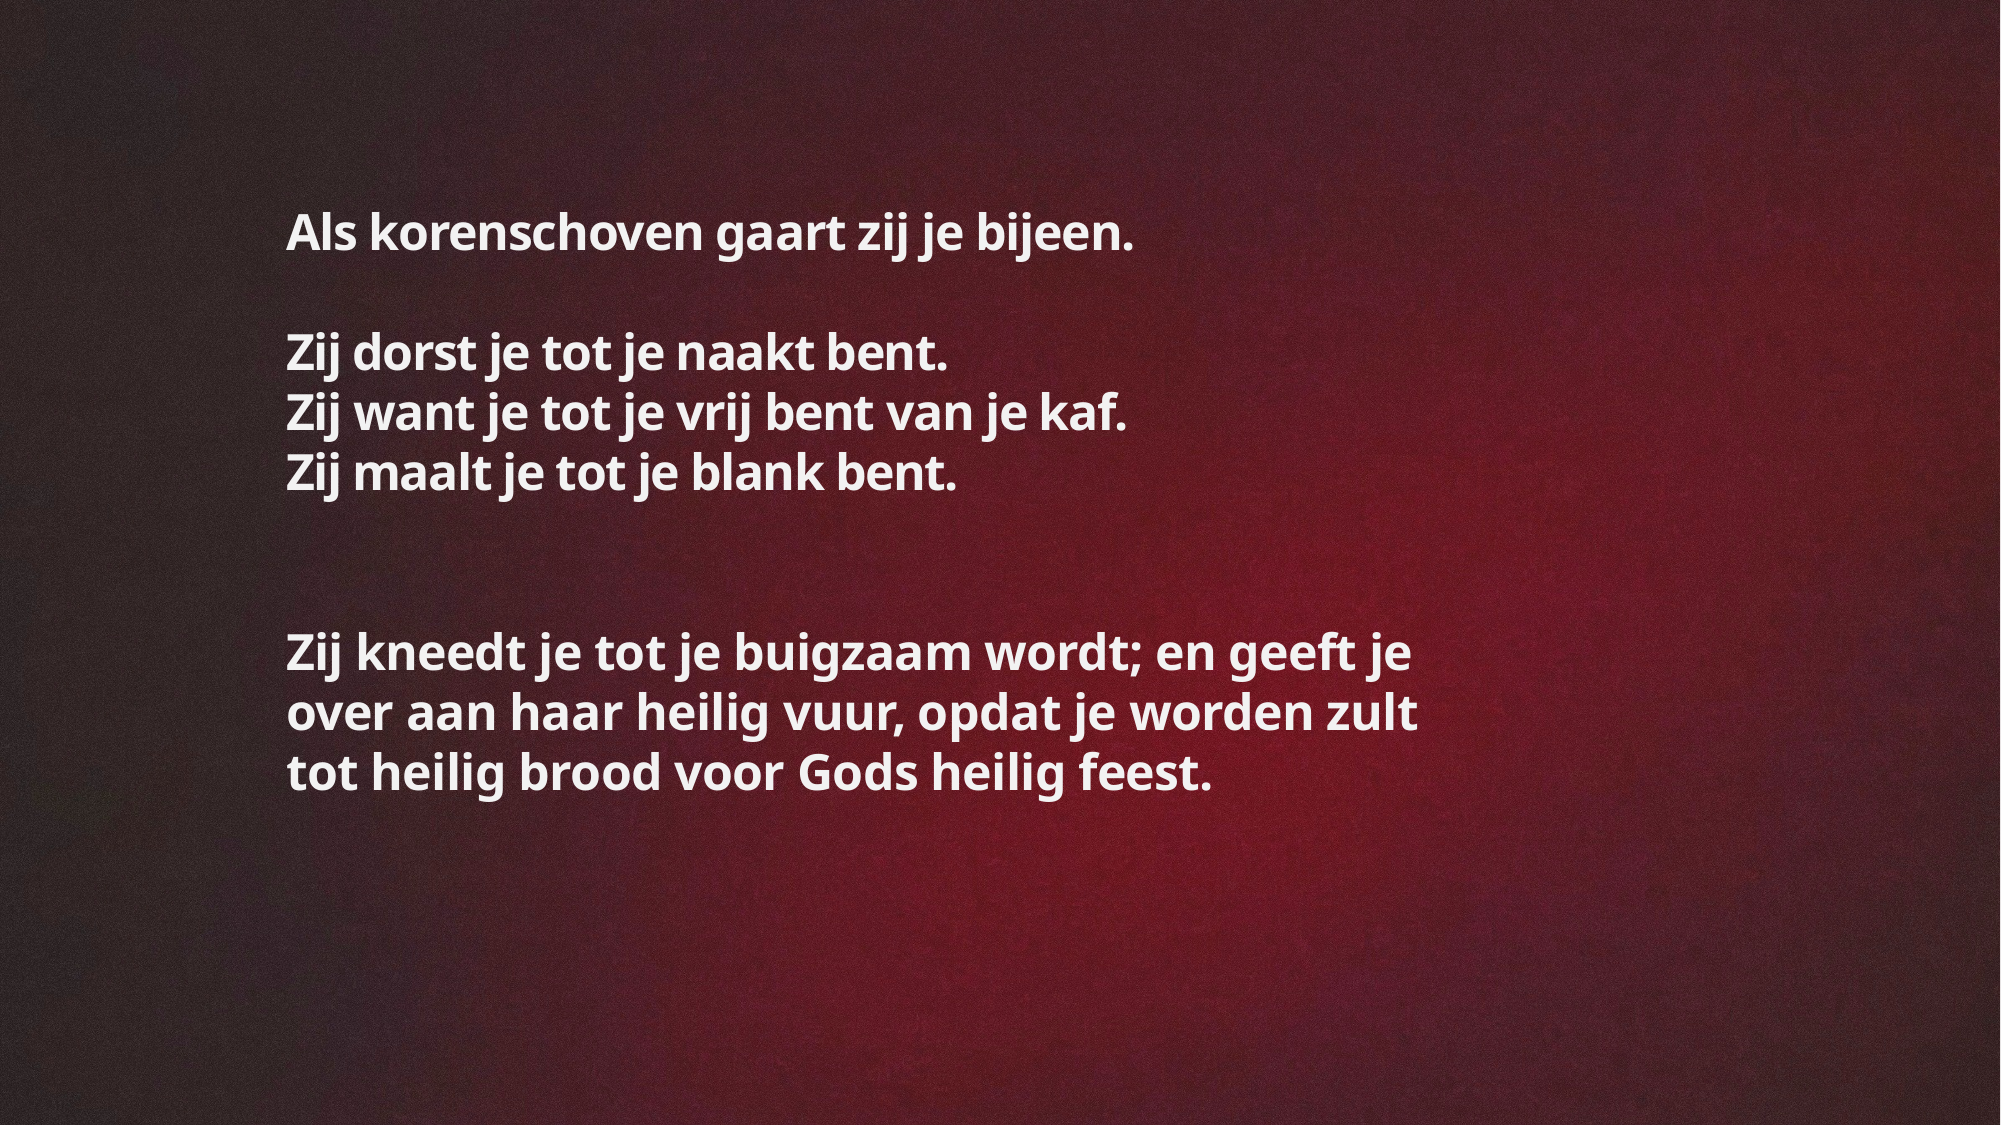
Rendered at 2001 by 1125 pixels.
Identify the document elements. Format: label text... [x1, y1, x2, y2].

text_box Als korenschoven gaart zij je bijeen. Zij dorst je tot je naakt bent. Zij want je tot je vrij bent van je kaf. Zij maalt je tot je blank bent. Zij kneedt je tot je buigzaam wordt; en geeft je over aan haar heilig vuur, opdat je worden zult tot heilig brood voor Gods heilig feest. [271, 193, 1447, 853]
picture [0, 0, 2001, 1125]
